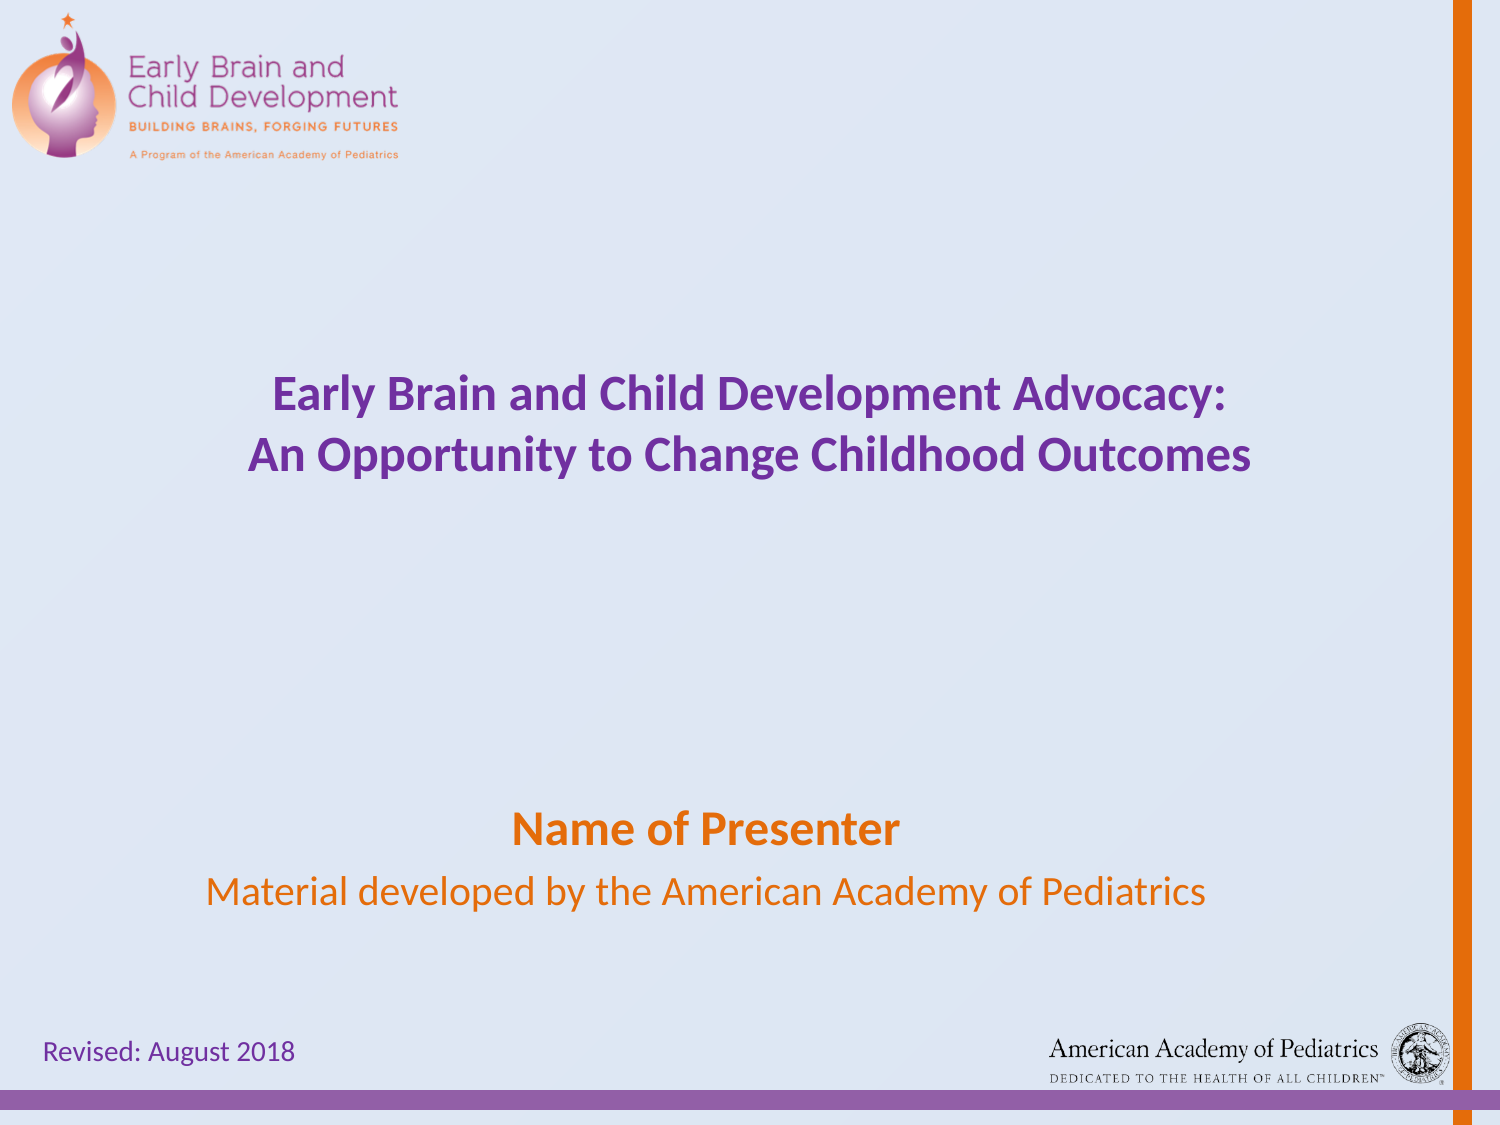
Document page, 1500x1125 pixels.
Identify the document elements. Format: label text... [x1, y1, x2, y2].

picture [1049, 1023, 1450, 1085]
text_box Revised: August 2018 [28, 1024, 391, 1075]
text_box Name of Presenter Material developed by the American Academy of Pediatrics [87, 787, 1325, 1038]
title Early Brain and Child Development Advocacy: An Opportunity to Change Childhood Outcomes [112, 249, 1388, 492]
picture [12, 12, 400, 162]
